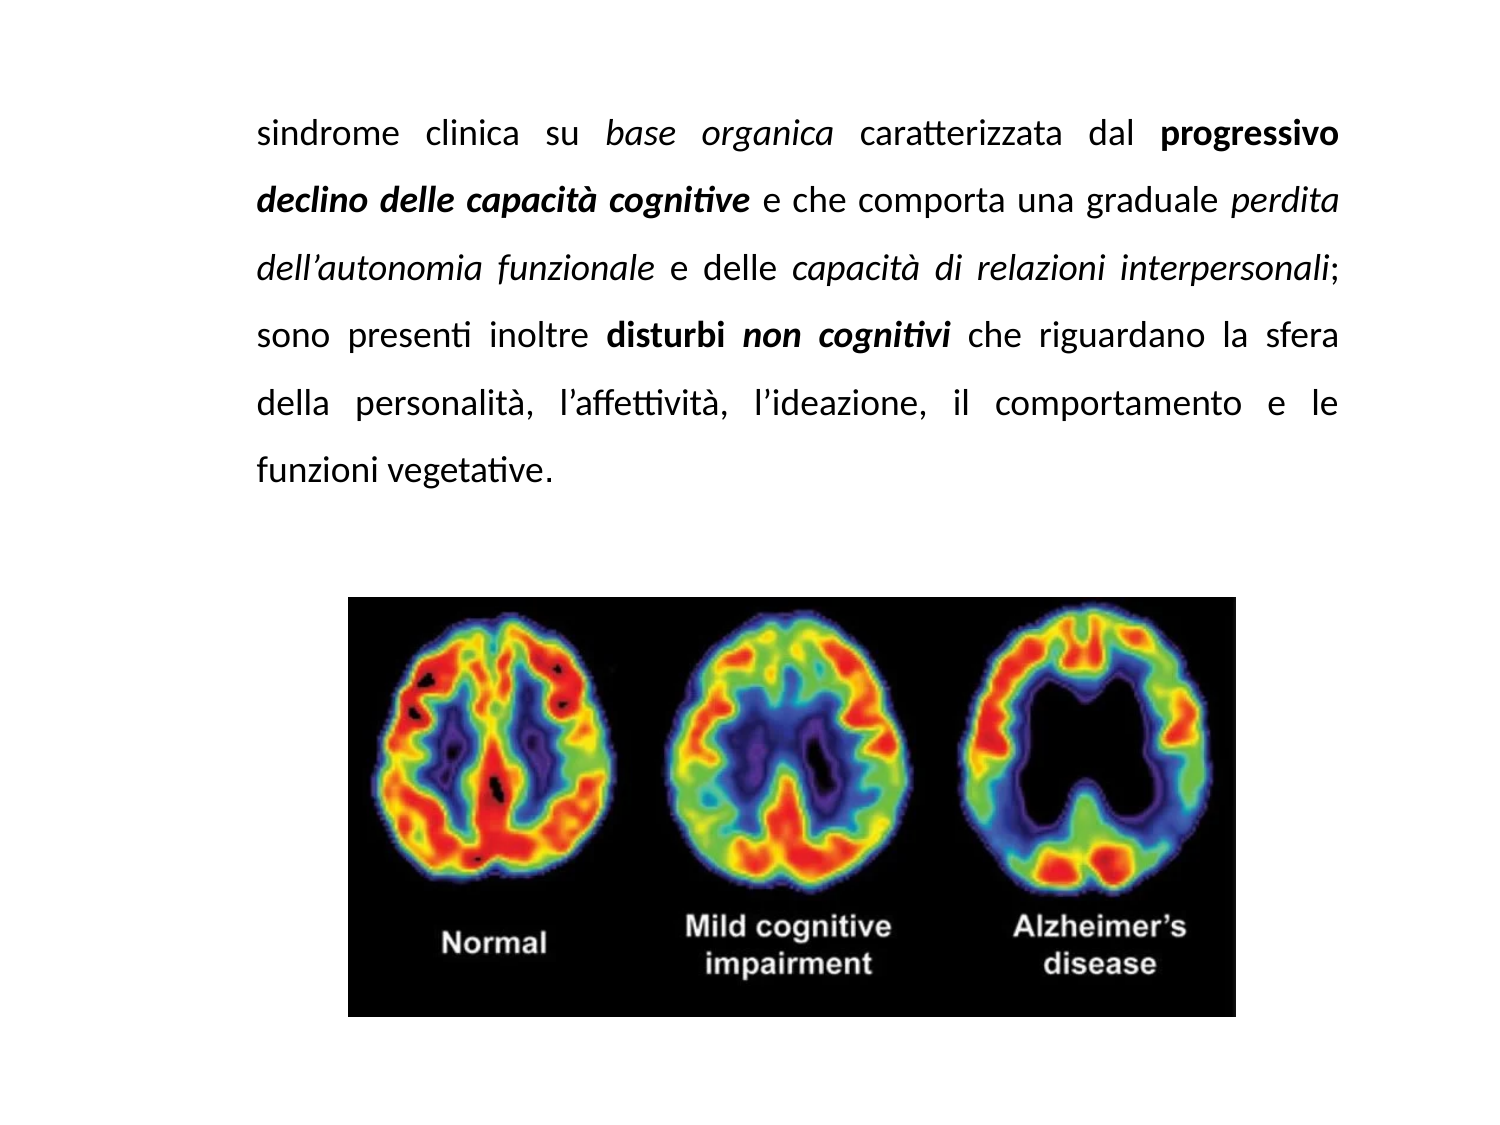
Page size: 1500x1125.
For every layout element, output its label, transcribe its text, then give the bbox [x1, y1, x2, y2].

picture [348, 597, 1236, 1017]
text_box sindrome clinica su base organica caratterizzata dal progressivo declino delle capacità cognitive e che comporta una graduale perdita dell’autonomia funzionale e delle capacità di relazioni interpersonali; sono presenti inoltre disturbi non cognitivi che riguardano la sfera della personalità, l’affettività, l’ideazione, il comportamento e le funzioni vegetative. [241, 78, 1355, 422]
